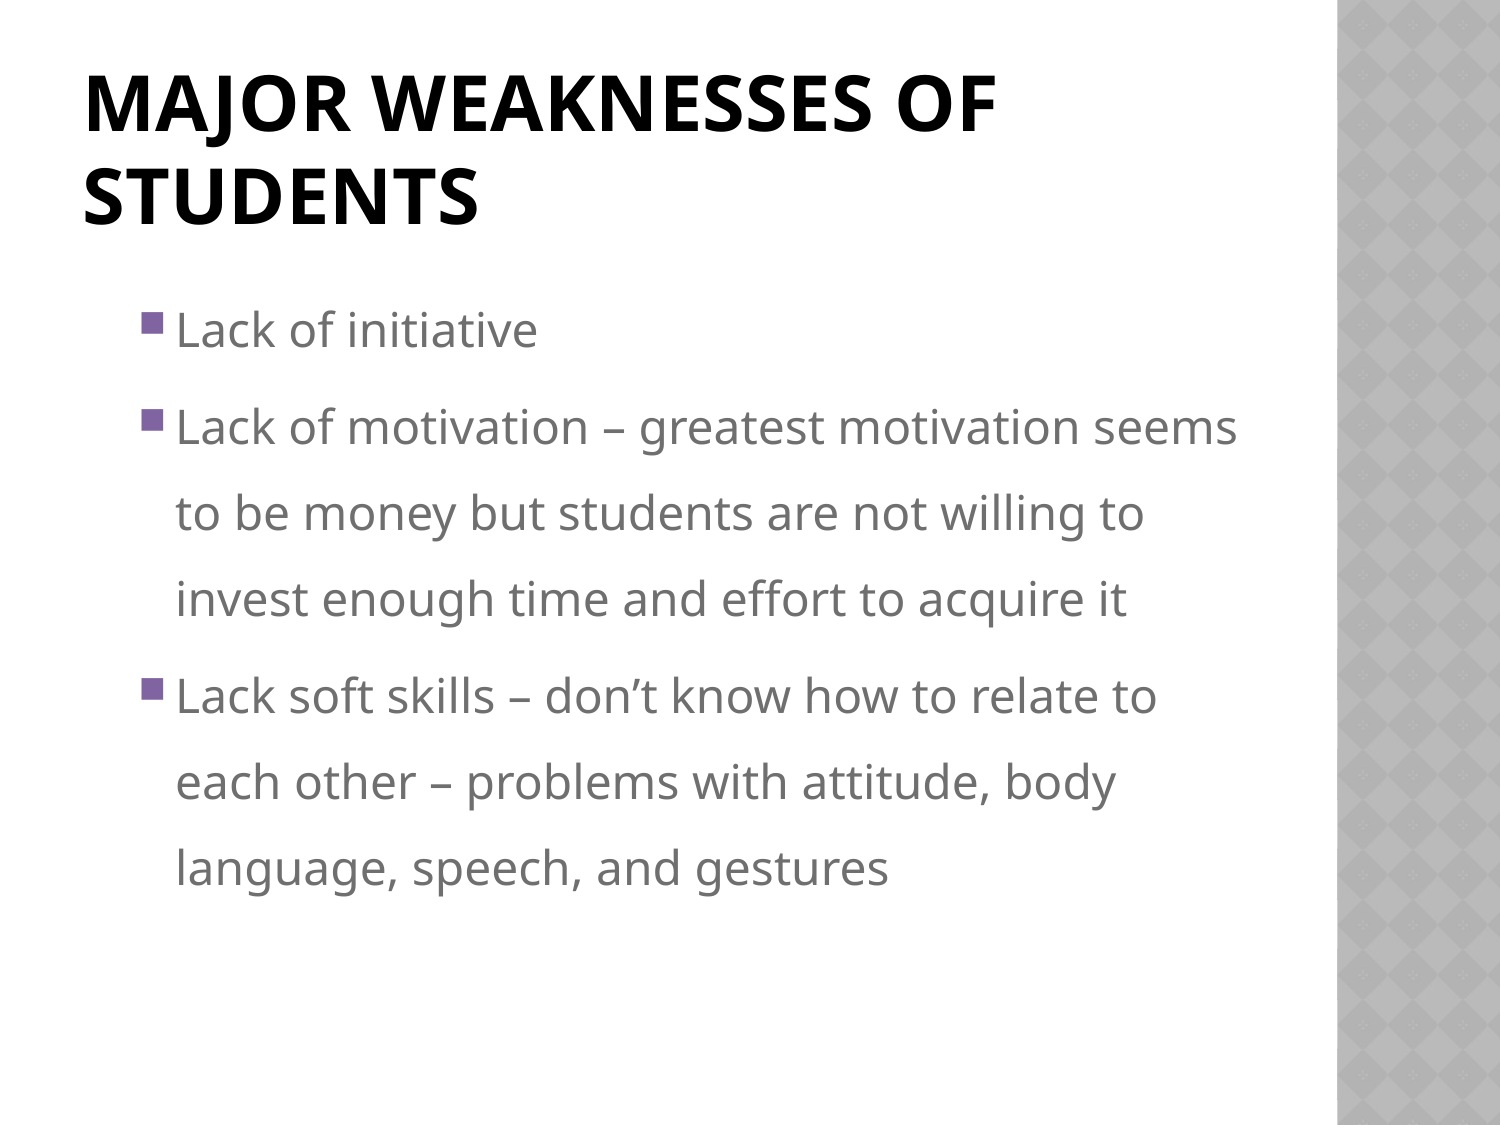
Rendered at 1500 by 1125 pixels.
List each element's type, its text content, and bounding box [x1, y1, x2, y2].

list Lack of initiative Lack of motivation – greatest motivation seems to be money but students are not willing to invest enough time and effort to acquire it Lack soft skills – don’t know how to relate to each other – problems with attitude, body language, speech, and gestures [75, 264, 1263, 1059]
title Major weaknesses of students [75, 52, 1263, 240]
